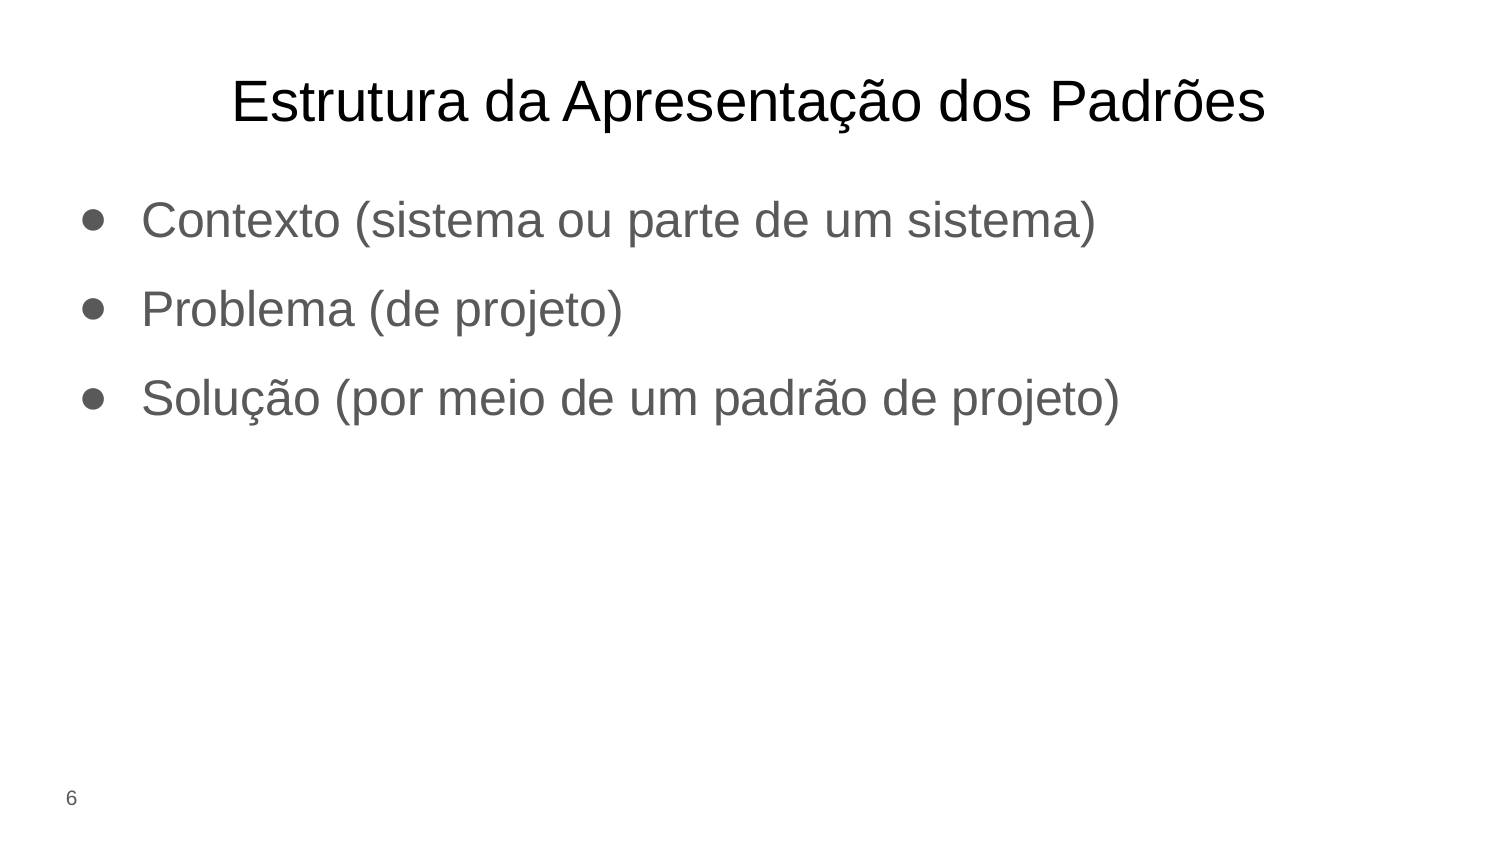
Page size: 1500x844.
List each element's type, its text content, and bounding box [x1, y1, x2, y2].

list Contexto (sistema ou parte de um sistema) Problema (de projeto) Solução (por meio de um padrão de projeto) [51, 164, 1449, 299]
title Estrutura da Apresentação dos Padrões [51, 48, 1449, 142]
slide_number 6 [2, 764, 93, 830]
